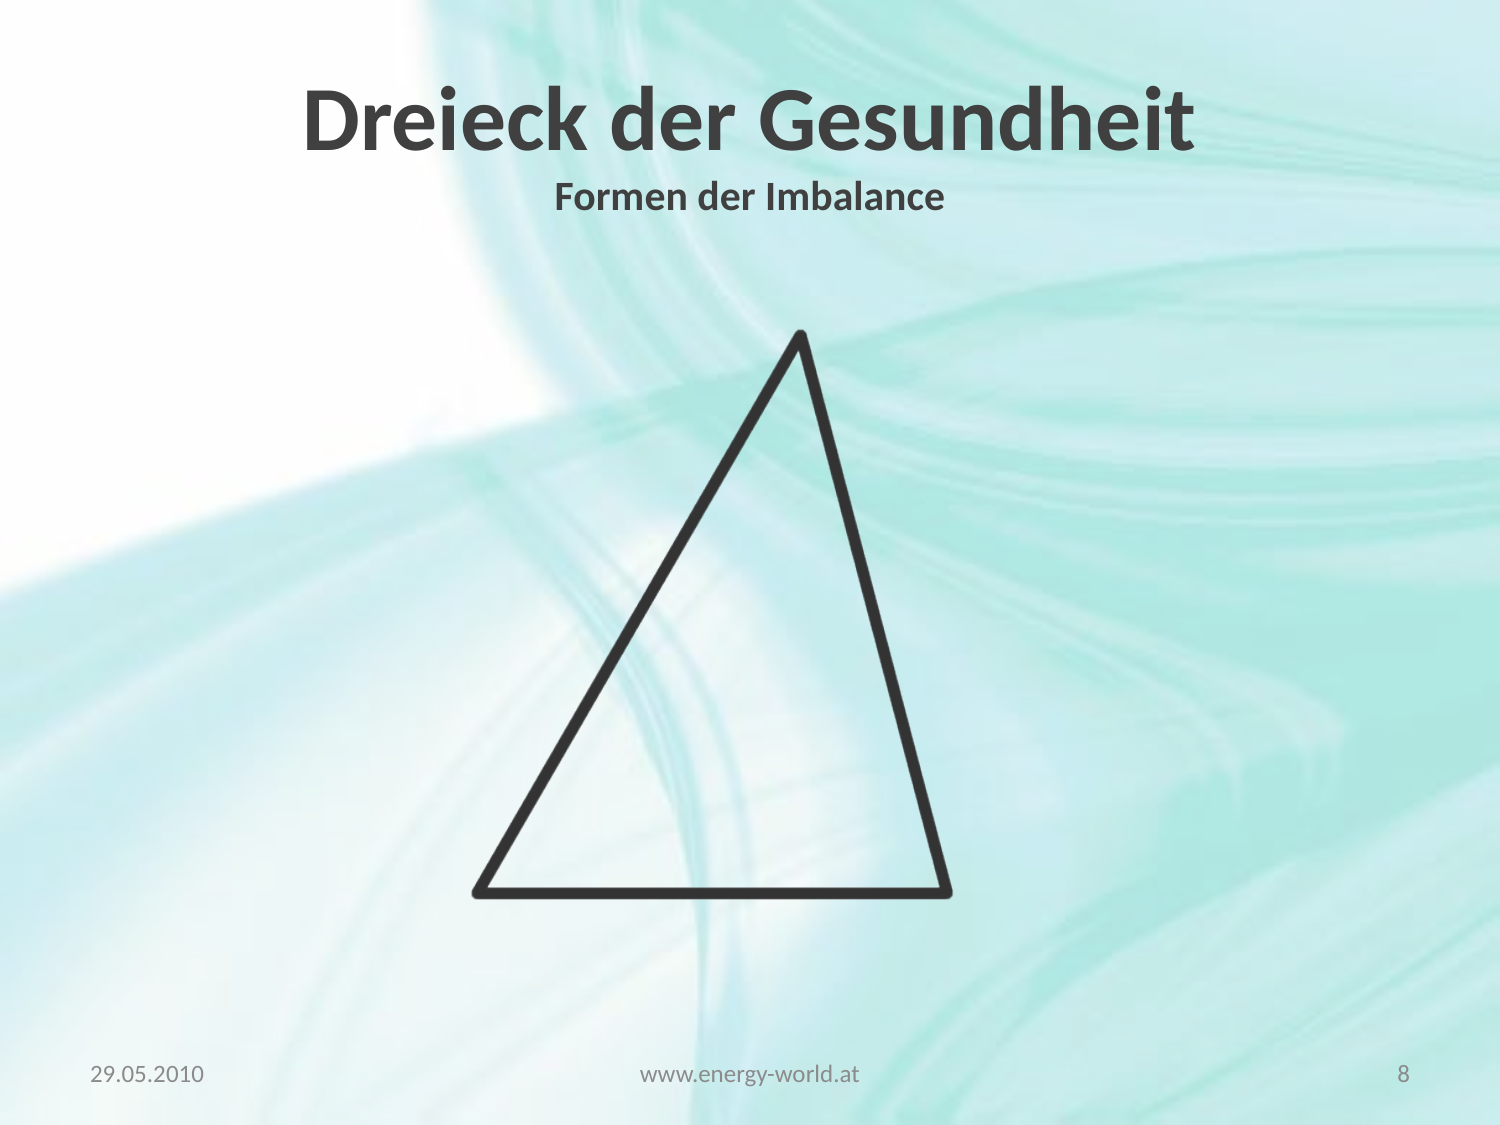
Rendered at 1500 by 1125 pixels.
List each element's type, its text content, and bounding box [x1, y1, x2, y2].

footer www.energy-world.at [281, 1042, 1219, 1103]
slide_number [75, 1042, 247, 1103]
slide_number 8 [1253, 1042, 1425, 1103]
title Dreieck der Gesundheit Formen der Imbalance [75, 45, 1425, 233]
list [345, 262, 1337, 1006]
